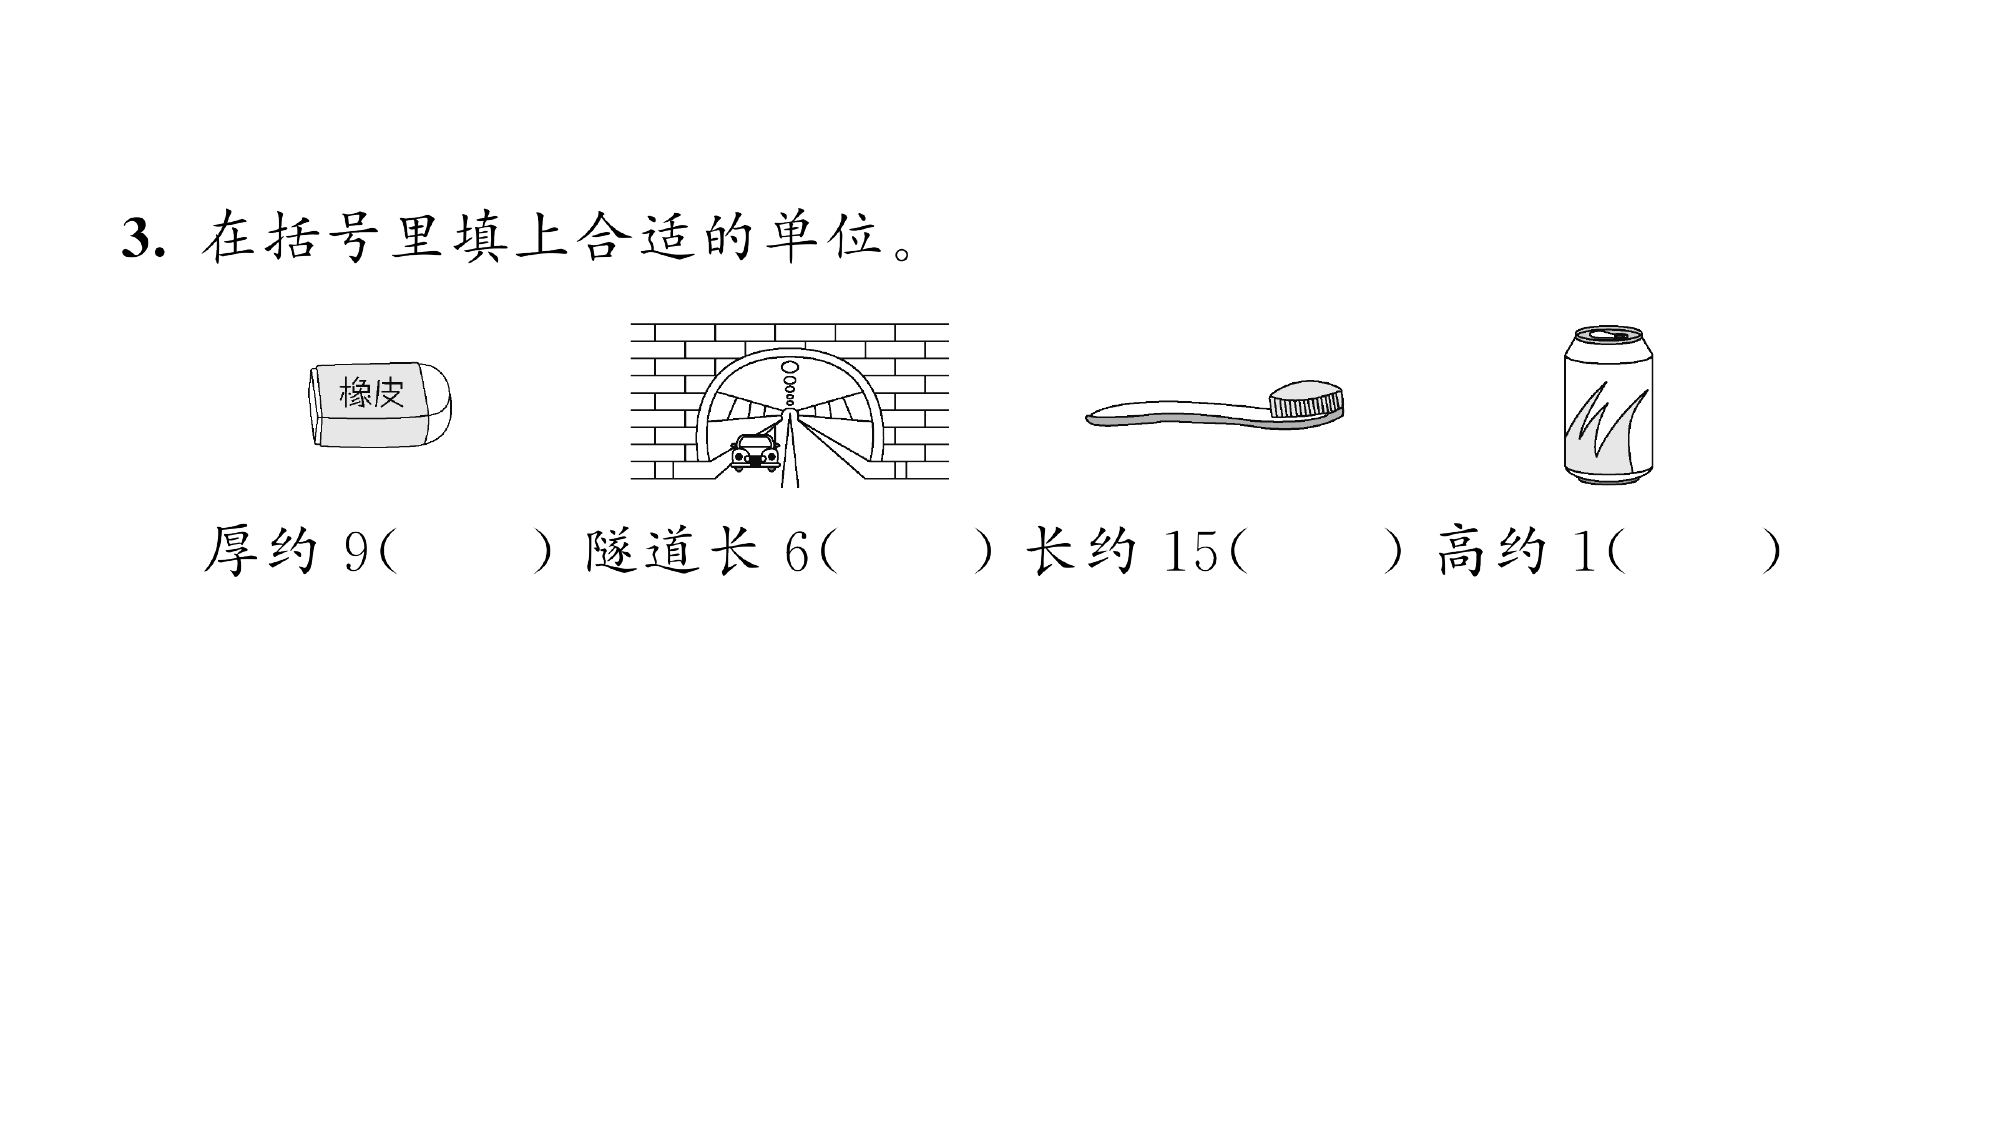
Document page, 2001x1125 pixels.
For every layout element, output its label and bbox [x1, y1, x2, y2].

picture [118, 177, 2000, 592]
